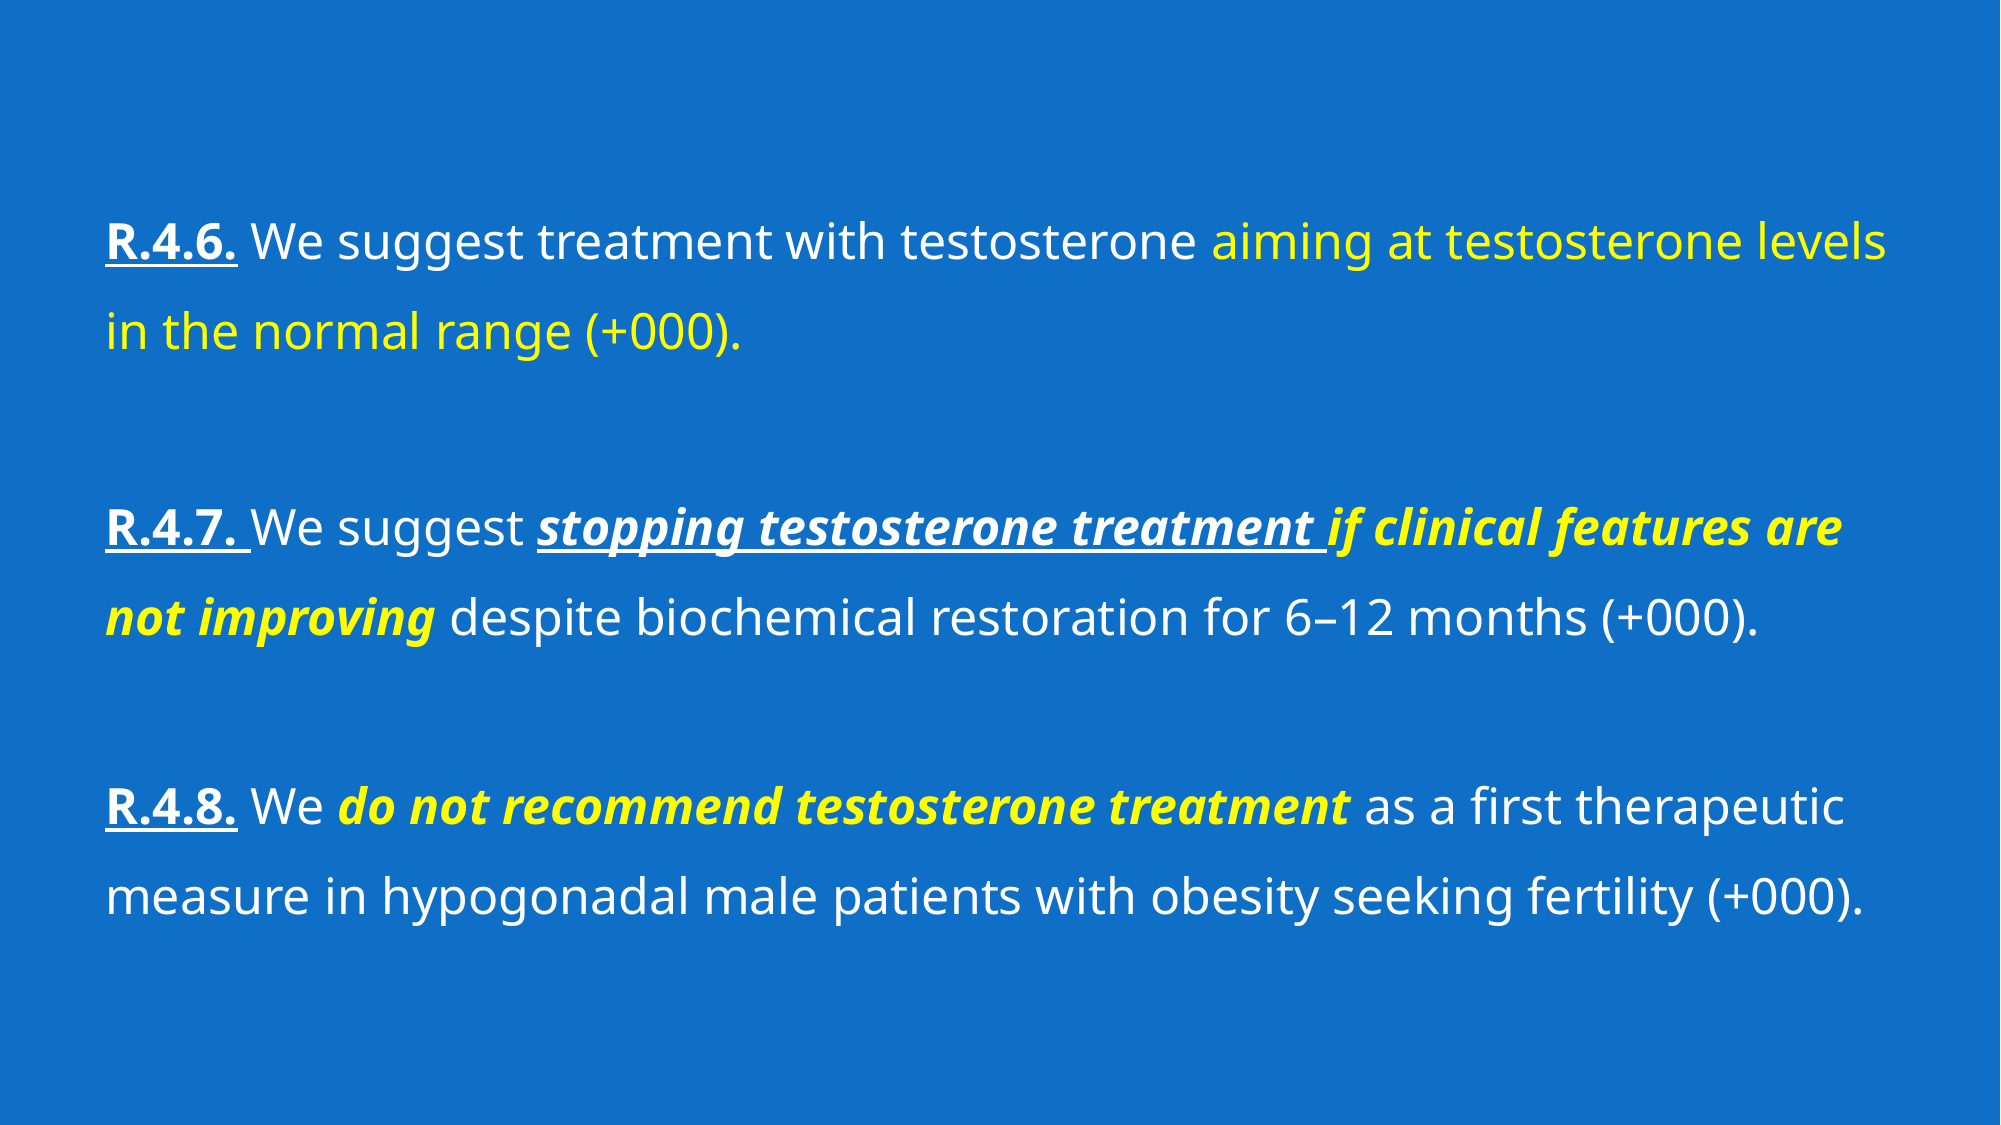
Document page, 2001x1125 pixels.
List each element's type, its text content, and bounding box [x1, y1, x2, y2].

text_box R.4.7. We suggest stopping testosterone treatment if clinical features are not improving despite biochemical restoration for 6–12 months (+000). [90, 457, 1928, 653]
text_box R.4.8. We do not recommend testosterone treatment as a first therapeutic measure in hypogonadal male patients with obesity seeking fertility (+000). [90, 737, 1928, 933]
text_box R.4.6. We suggest treatment with testosterone aiming at testosterone levels in the normal range (+000). [90, 172, 1928, 368]
